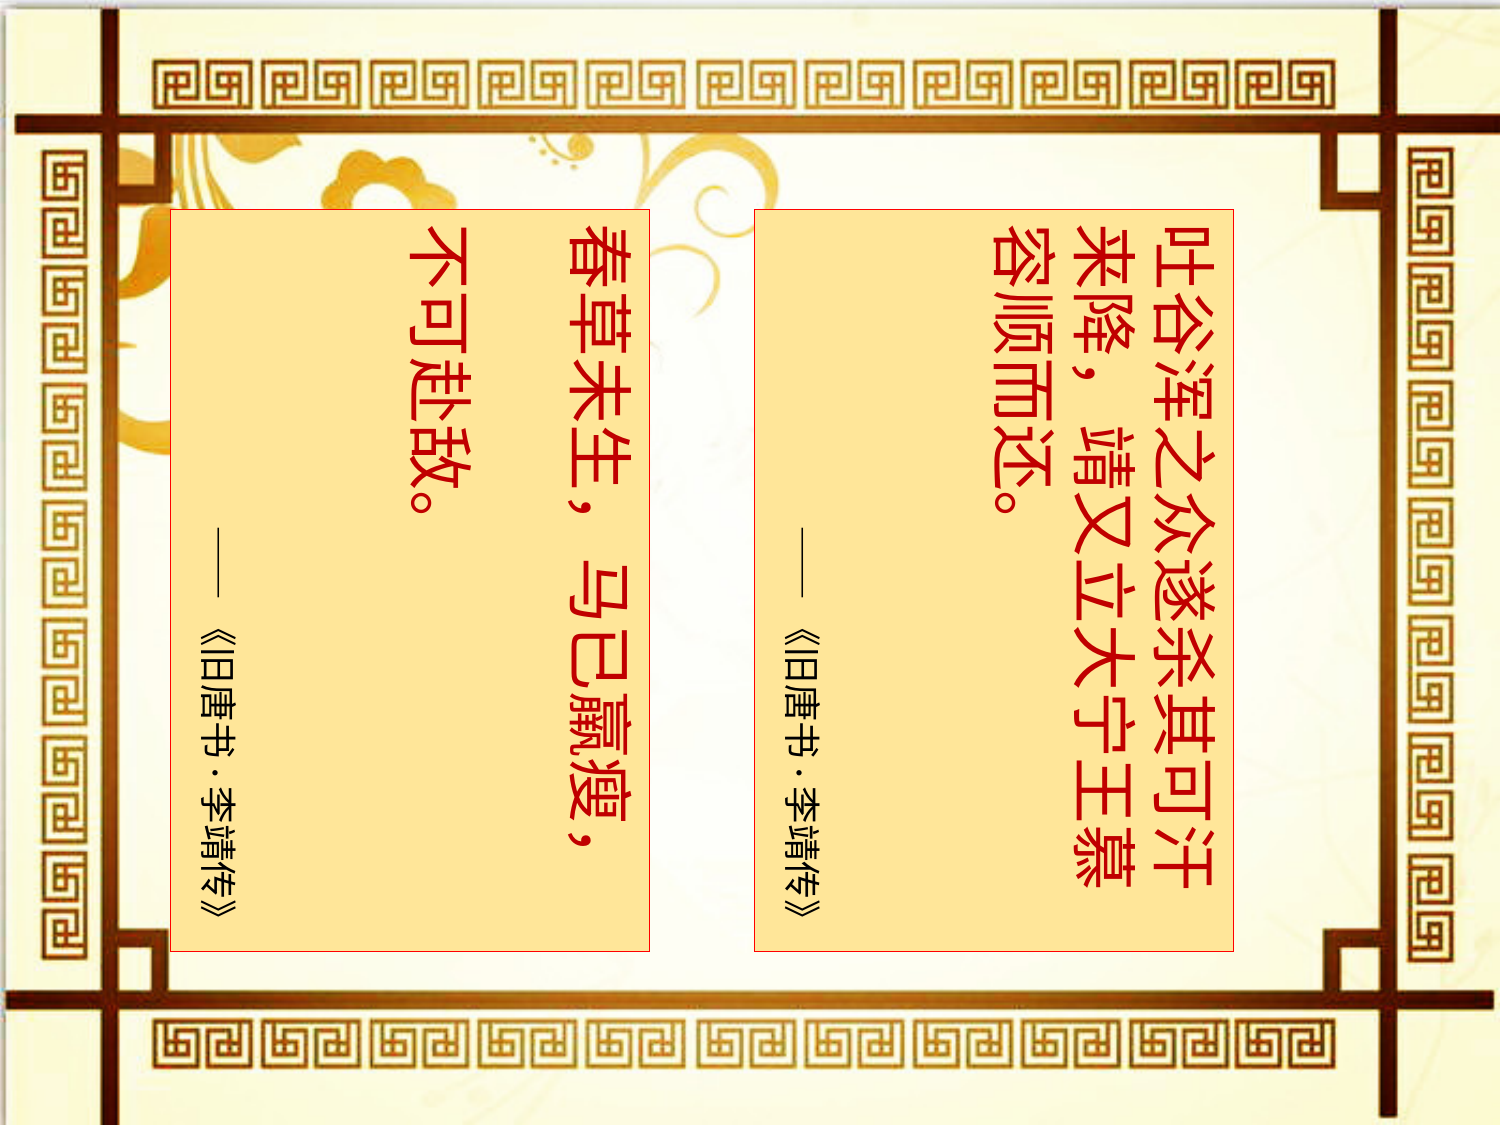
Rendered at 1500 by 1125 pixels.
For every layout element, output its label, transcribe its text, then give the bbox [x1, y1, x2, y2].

picture [0, 0, 1500, 1125]
text_box 春草未生，马已羸瘦， 不可赴敌。 ——《旧唐书·李靖传》 [170, 209, 650, 952]
text_box 吐谷浑之众遂杀其可汗来降，靖又立大宁王慕容顺而还。 ——《旧唐书·李靖传》 [754, 209, 1234, 952]
